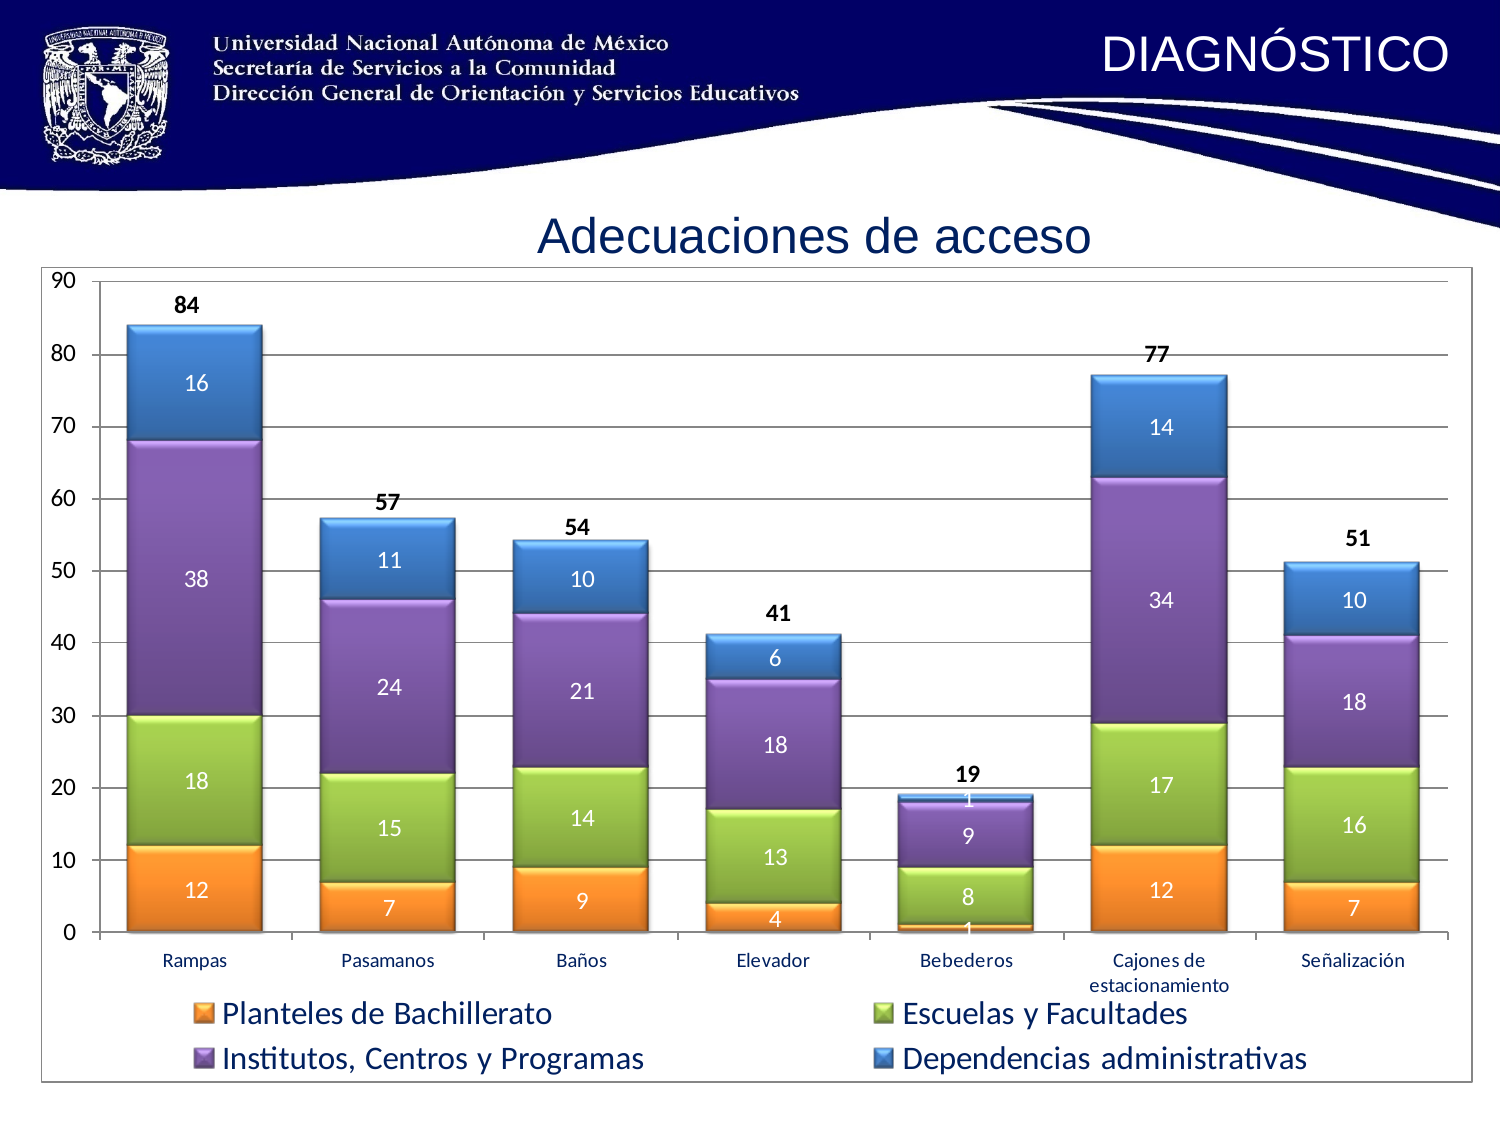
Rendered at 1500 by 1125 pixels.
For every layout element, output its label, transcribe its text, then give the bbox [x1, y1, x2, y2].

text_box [32, 196, 1480, 1091]
text_box DIAGNÓSTICO [1086, 14, 1500, 89]
picture [0, 0, 1500, 1125]
